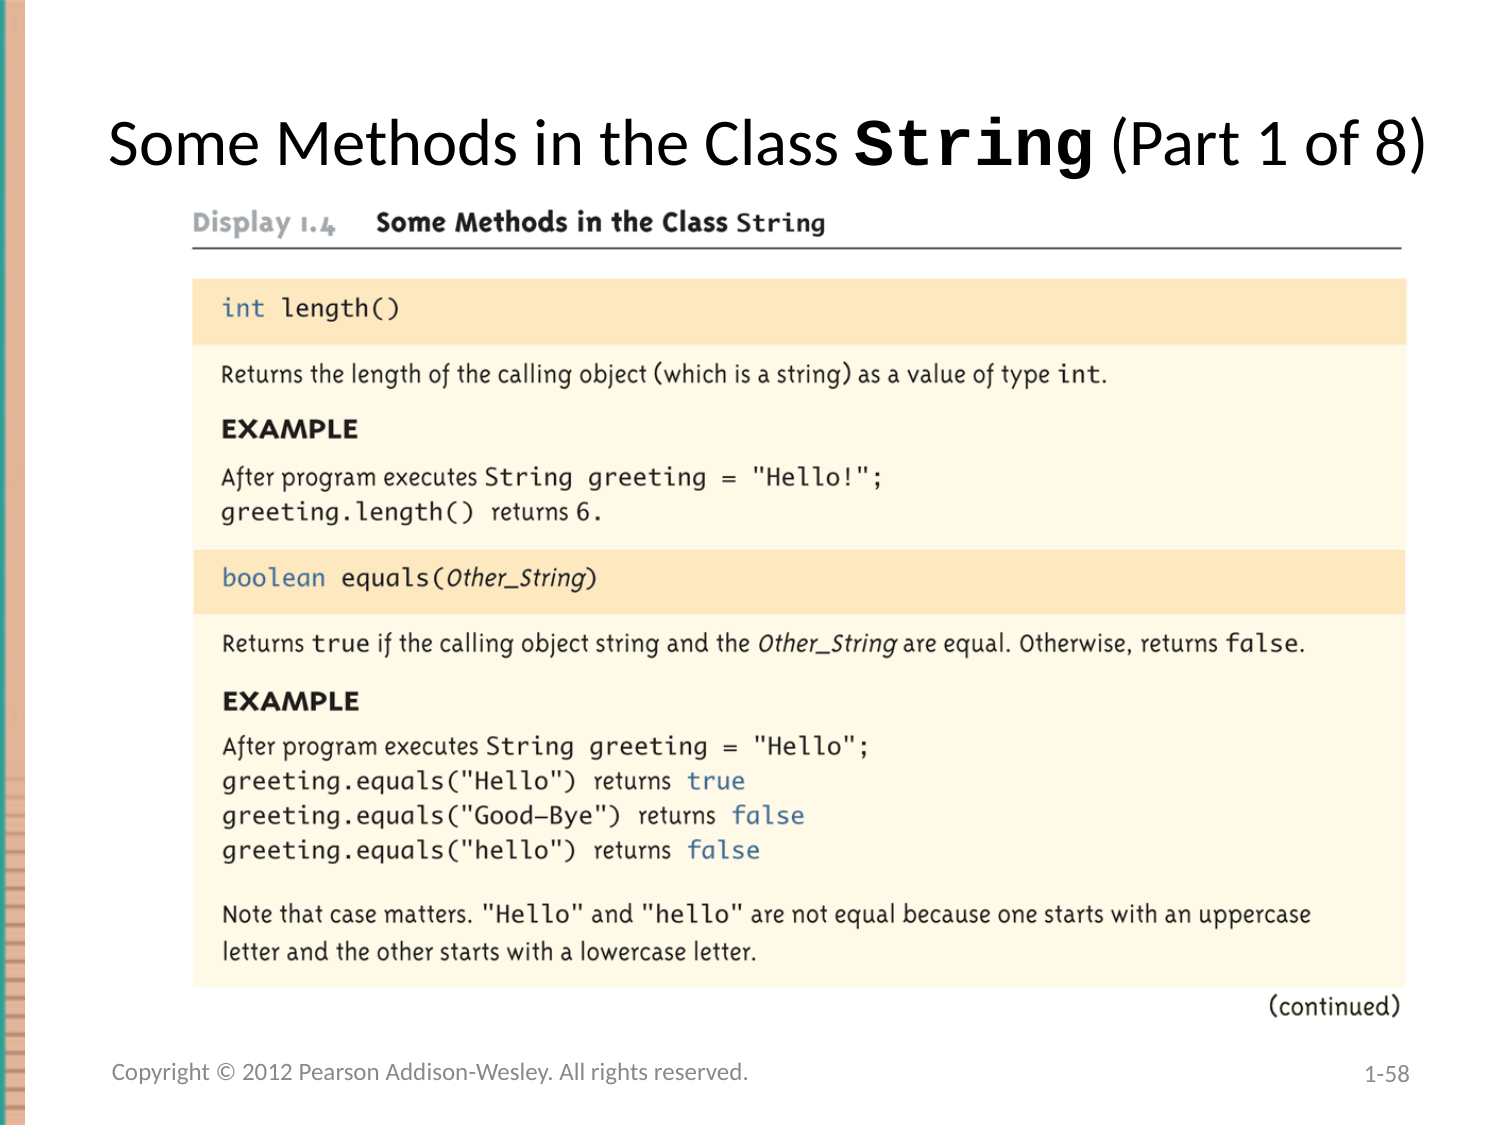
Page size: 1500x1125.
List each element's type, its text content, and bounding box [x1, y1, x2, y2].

slide_number 1-58 [1074, 1047, 1425, 1103]
title Some Methods in the Class String (Part 1 of 8) [74, 44, 1463, 233]
footer Copyright © 2012 Pearson Addison-Wesley. All rights reserved. [75, 1040, 788, 1100]
picture [162, 187, 1438, 1039]
picture [0, 0, 25, 1125]
